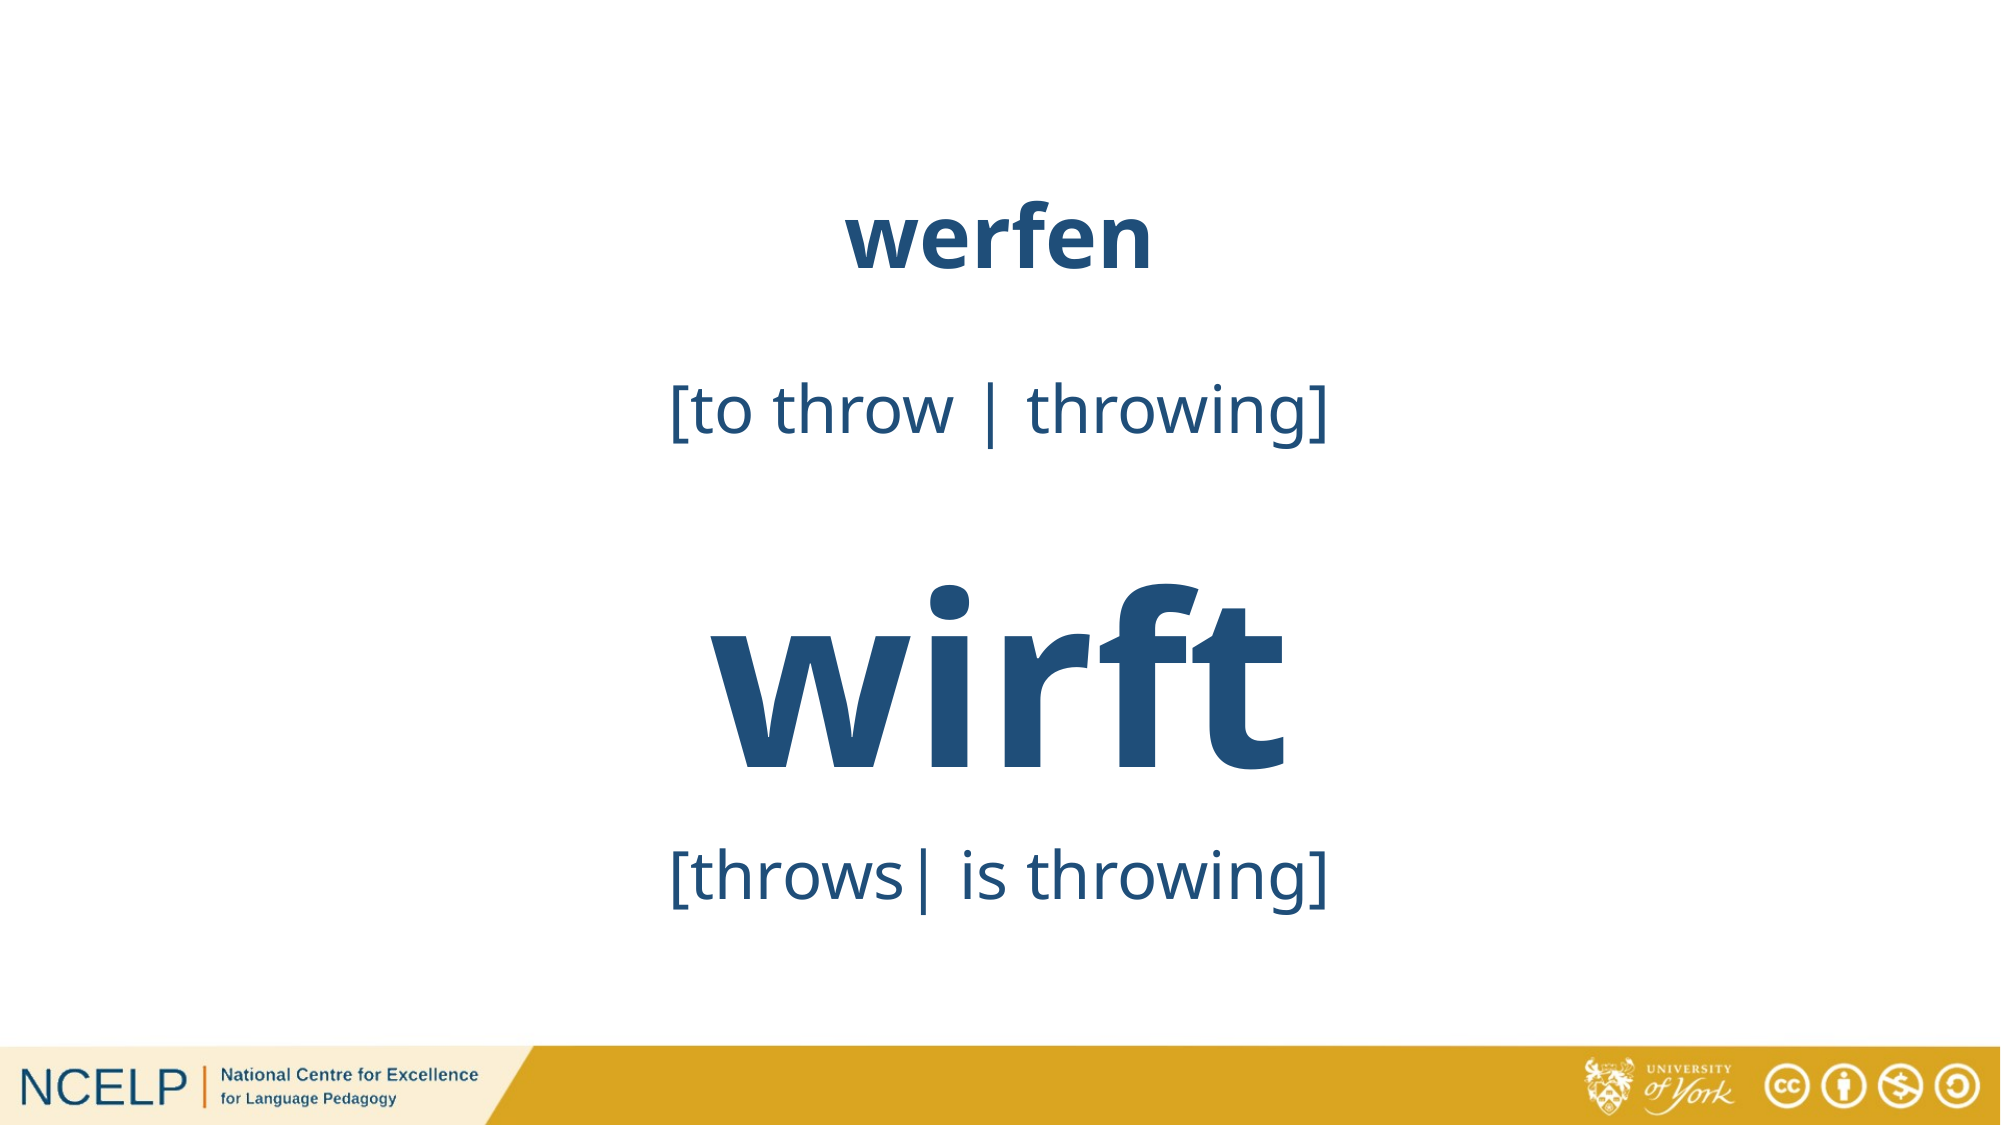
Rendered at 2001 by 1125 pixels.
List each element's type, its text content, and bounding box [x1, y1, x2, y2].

text_box [to throw | throwing] [0, 359, 2000, 454]
picture [0, 0, 2001, 1125]
title werfen [137, 172, 1863, 359]
text_box [throws| is throwing] [63, 825, 1937, 921]
text_box wirft [0, 520, 2000, 823]
